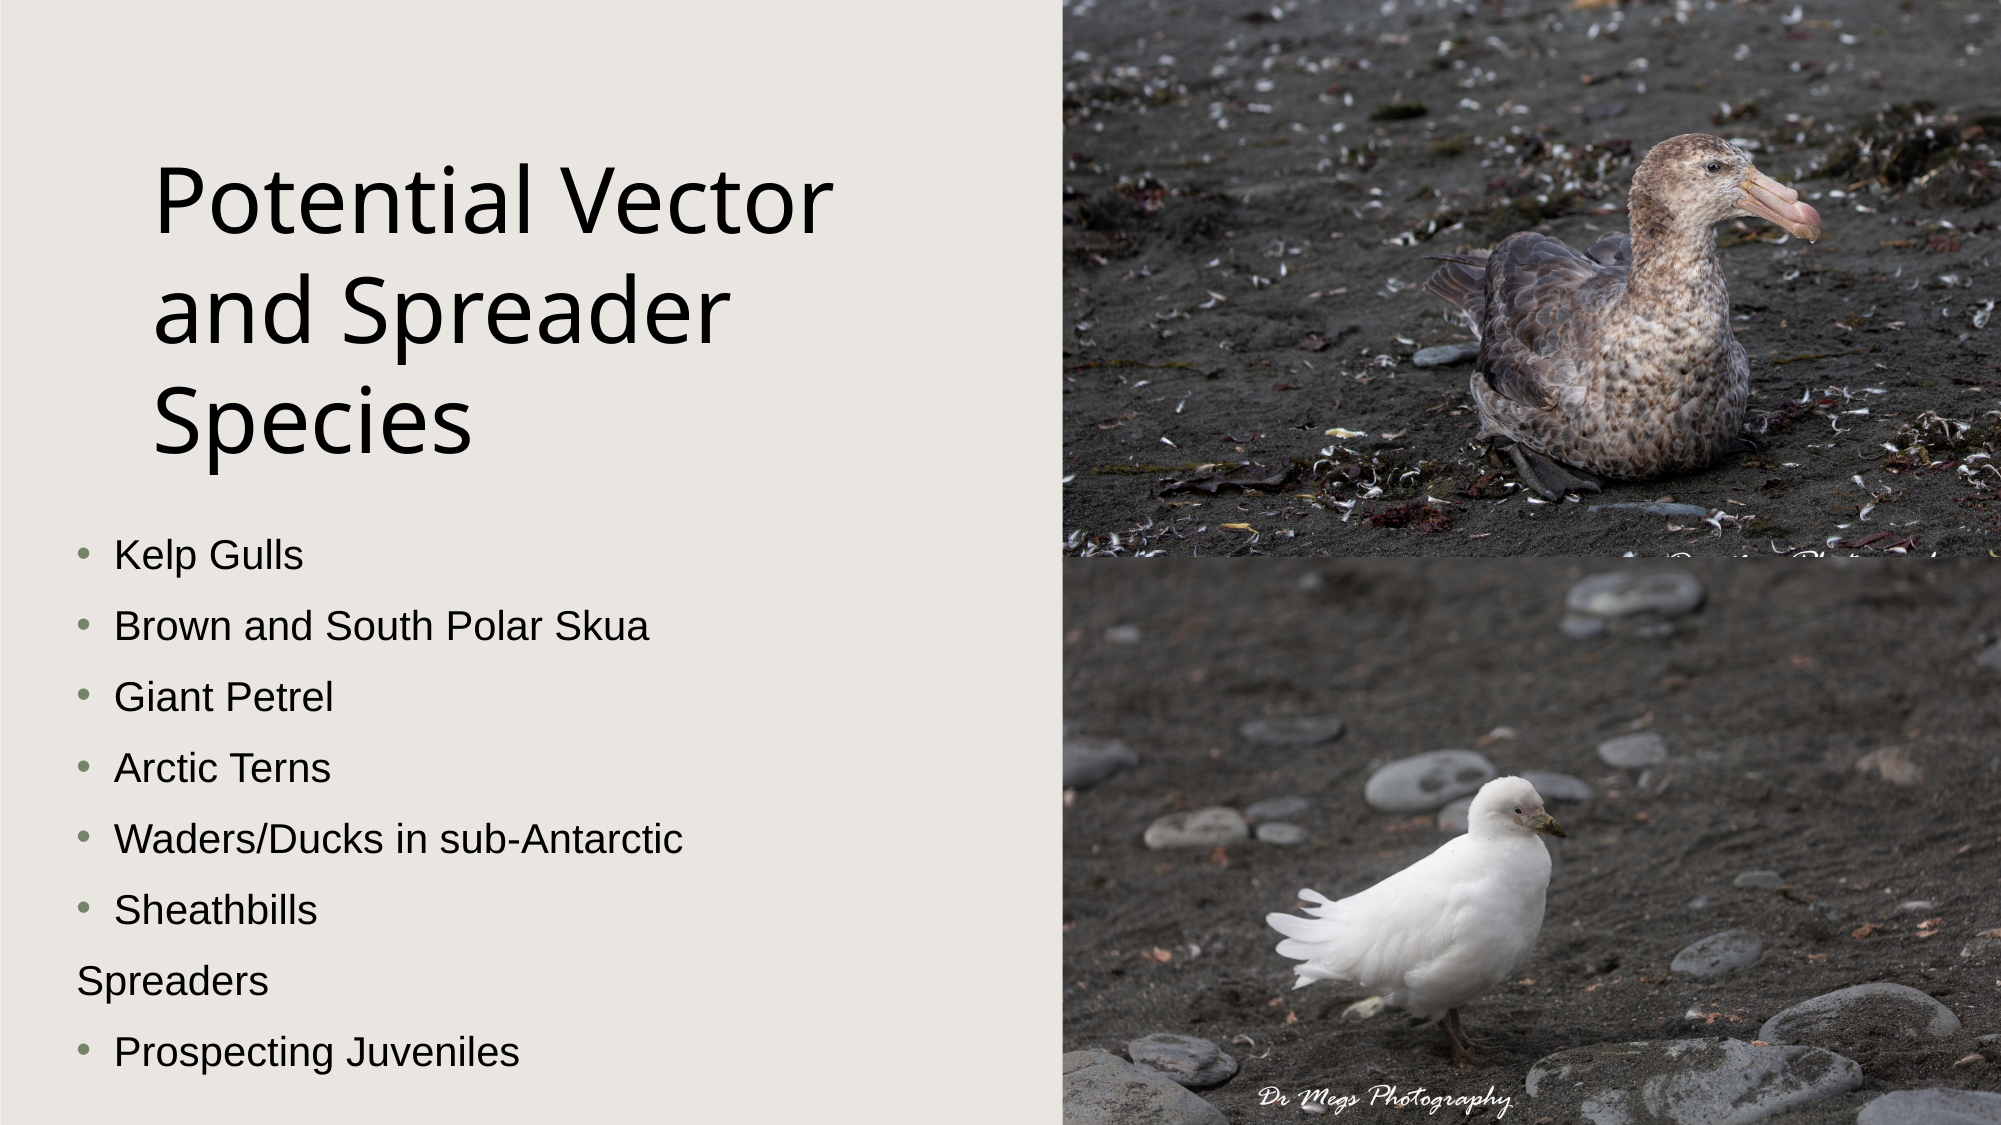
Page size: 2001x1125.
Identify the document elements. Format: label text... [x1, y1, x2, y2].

title Potential Vector and Spreader Species [137, 114, 1000, 500]
text_box [0, 0, 1062, 1125]
list Kelp Gulls Brown and South Polar Skua Giant Petrel Arctic Terns Waders/Ducks in sub-Antarctic Sheathbills Spreaders Prospecting Juveniles [61, 520, 1000, 1089]
picture [1062, 0, 2001, 1125]
